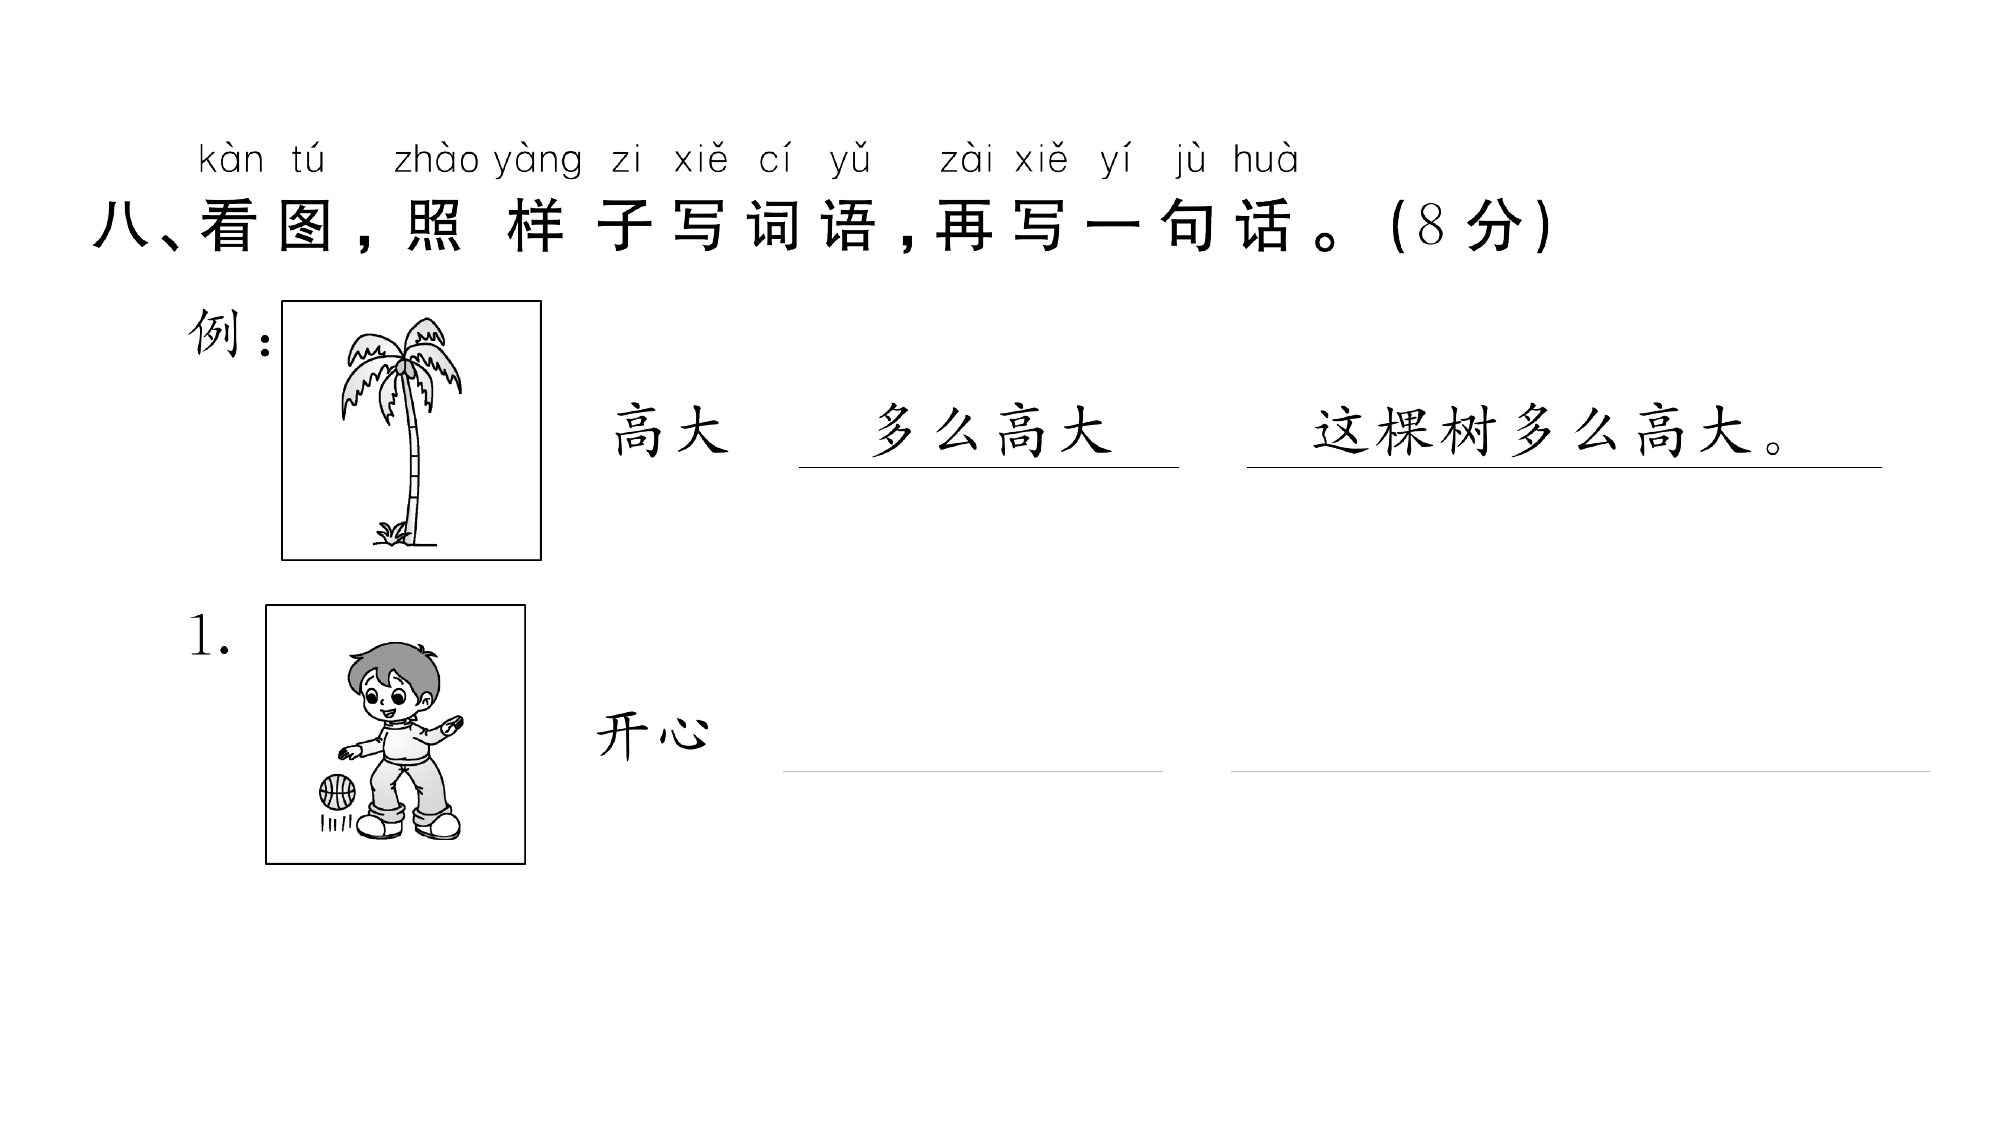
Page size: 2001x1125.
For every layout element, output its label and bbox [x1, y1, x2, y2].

picture [88, 117, 1943, 881]
